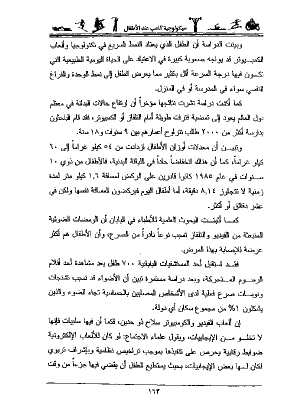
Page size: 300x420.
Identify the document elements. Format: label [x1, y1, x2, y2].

text_box [46, 17, 264, 394]
